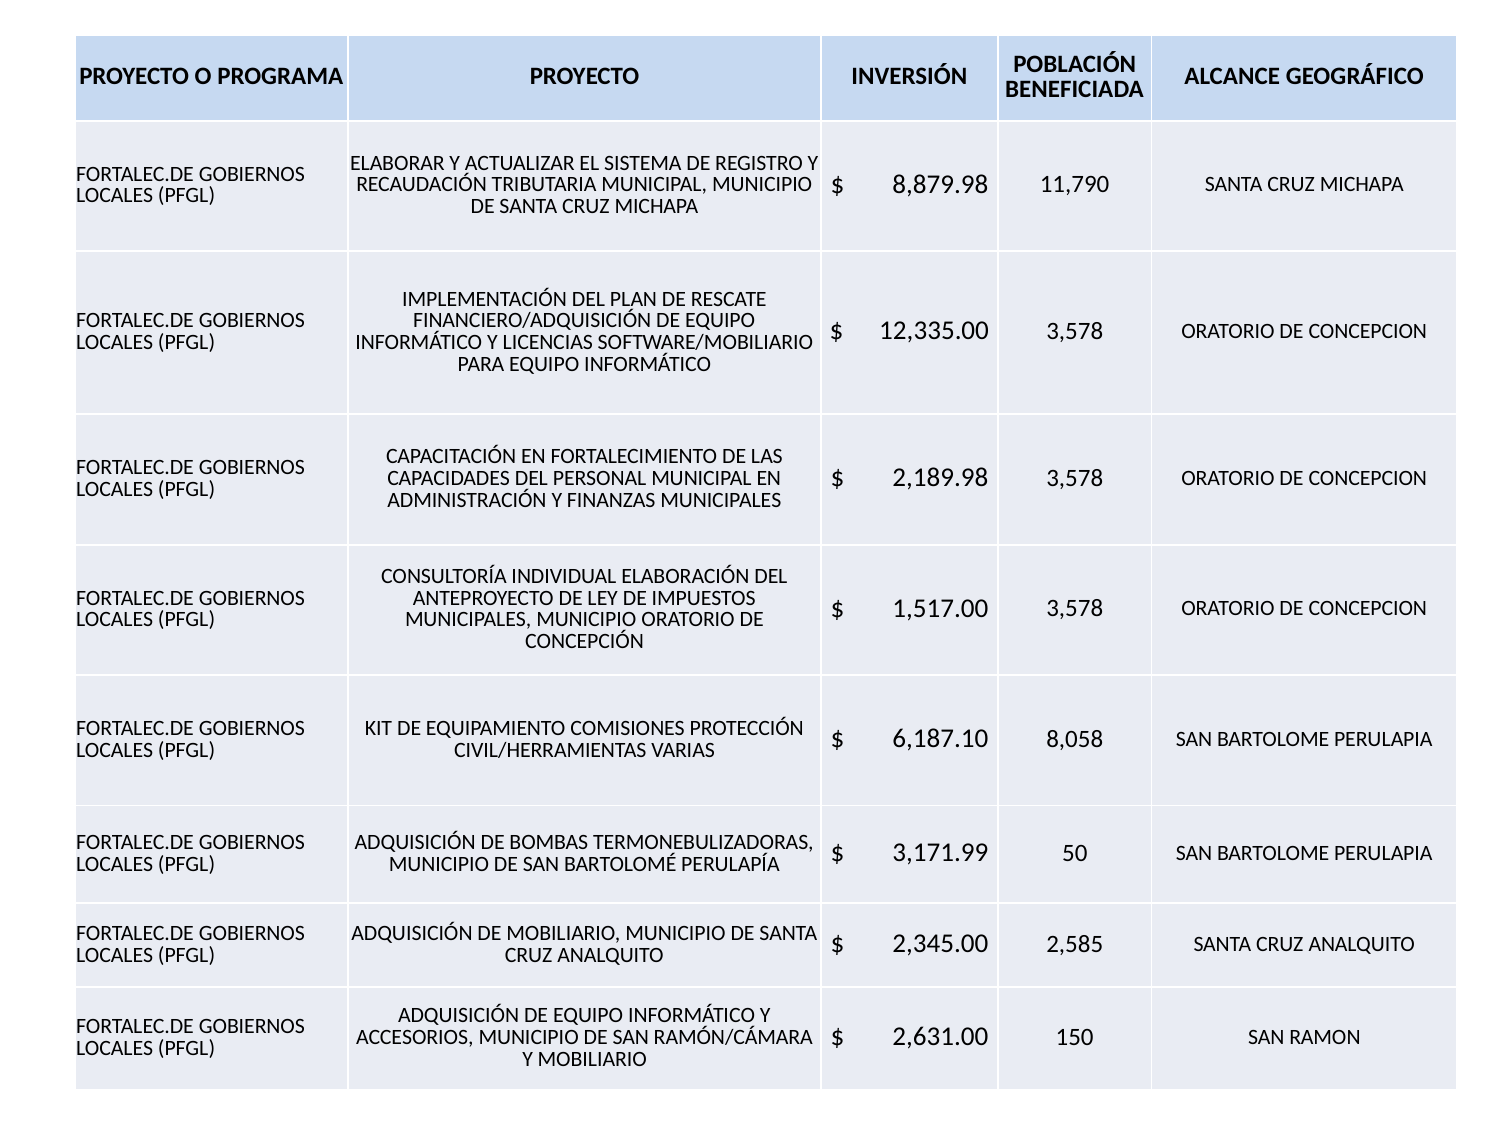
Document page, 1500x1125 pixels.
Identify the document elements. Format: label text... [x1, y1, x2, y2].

table_cell ORATORIO DE CONCEPCION [1152, 415, 1456, 544]
table_cell 2,585 [999, 904, 1151, 986]
table_cell FORTALEC.DE GOBIERNOS LOCALES (PFGL) [76, 252, 347, 413]
table_cell FORTALEC.DE GOBIERNOS LOCALES (PFGL) [76, 415, 347, 544]
table_cell $ 2,345.00 [822, 904, 997, 986]
table_cell SAN BARTOLOME PERULAPIA [1152, 676, 1456, 805]
table_cell 11,790 [999, 122, 1151, 250]
table_cell ELABORAR Y ACTUALIZAR EL SISTEMA DE REGISTRO Y RECAUDACIÓN TRIBUTARIA MUNICIPAL, MUNICIPIO DE SANTA CRUZ MICHAPA [349, 122, 820, 250]
table_cell SAN BARTOLOME PERULAPIA [1152, 806, 1456, 902]
table_cell FORTALEC.DE GOBIERNOS LOCALES (PFGL) [76, 904, 347, 986]
table_cell FORTALEC.DE GOBIERNOS LOCALES (PFGL) [76, 676, 347, 805]
table_cell $ 3,171.99 [822, 806, 997, 902]
table_cell ADQUISICIÓN DE EQUIPO INFORMÁTICO Y ACCESORIOS, MUNICIPIO DE SAN RAMÓN/CÁMARA Y MOBILIARIO [349, 988, 820, 1089]
table_cell FORTALEC.DE GOBIERNOS LOCALES (PFGL) [76, 988, 347, 1089]
table_cell CAPACITACIÓN EN FORTALECIMIENTO DE LAS CAPACIDADES DEL PERSONAL MUNICIPAL EN ADMINISTRACIÓN Y FINANZAS MUNICIPALES [349, 415, 820, 544]
table_cell ORATORIO DE CONCEPCION [1152, 252, 1456, 413]
table_cell SANTA CRUZ MICHAPA [1152, 122, 1456, 250]
table_cell SAN RAMON [1152, 988, 1456, 1089]
table_cell 3,578 [999, 546, 1151, 674]
table_cell 3,578 [999, 252, 1151, 413]
table_cell ADQUISICIÓN DE BOMBAS TERMONEBULIZADORAS, MUNICIPIO DE SAN BARTOLOMÉ PERULAPÍA [349, 806, 820, 902]
table_cell FORTALEC.DE GOBIERNOS LOCALES (PFGL) [76, 122, 347, 250]
table_header PROYECTO O PROGRAMA [76, 36, 347, 120]
table_cell $ 2,631.00 [822, 988, 997, 1089]
table_cell $ 2,189.98 [822, 415, 997, 544]
table_cell CONSULTORÍA INDIVIDUAL ELABORACIÓN DEL ANTEPROYECTO DE LEY DE IMPUESTOS MUNICIPALES, MUNICIPIO ORATORIO DE CONCEPCIÓN [349, 546, 820, 674]
table_cell 8,058 [999, 676, 1151, 805]
table_cell FORTALEC.DE GOBIERNOS LOCALES (PFGL) [76, 806, 347, 902]
table_cell ADQUISICIÓN DE MOBILIARIO, MUNICIPIO DE SANTA CRUZ ANALQUITO [349, 904, 820, 986]
table_header PROYECTO [349, 36, 820, 120]
table_cell $ 8,879.98 [822, 122, 997, 250]
table_header INVERSIÓN [822, 36, 997, 120]
table_header ALCANCE GEOGRÁFICO [1152, 36, 1456, 120]
table_cell KIT DE EQUIPAMIENTO COMISIONES PROTECCIÓN CIVIL/HERRAMIENTAS VARIAS [349, 676, 820, 805]
table_cell $ 1,517.00 [822, 546, 997, 674]
table_cell 50 [999, 806, 1151, 902]
table_header POBLACIÓN BENEFICIADA [999, 36, 1151, 120]
table_cell IMPLEMENTACIÓN DEL PLAN DE RESCATE FINANCIERO/ADQUISICIÓN DE EQUIPO INFORMÁTICO Y LICENCIAS SOFTWARE/MOBILIARIO PARA EQUIPO INFORMÁTICO [349, 252, 820, 413]
table_cell 150 [999, 988, 1151, 1089]
table_cell $ 12,335.00 [822, 252, 997, 413]
table_cell 3,578 [999, 415, 1151, 544]
table_cell ORATORIO DE CONCEPCION [1152, 546, 1456, 674]
table_cell SANTA CRUZ ANALQUITO [1152, 904, 1456, 986]
table_cell $ 6,187.10 [822, 676, 997, 805]
table_cell FORTALEC.DE GOBIERNOS LOCALES (PFGL) [76, 546, 347, 674]
